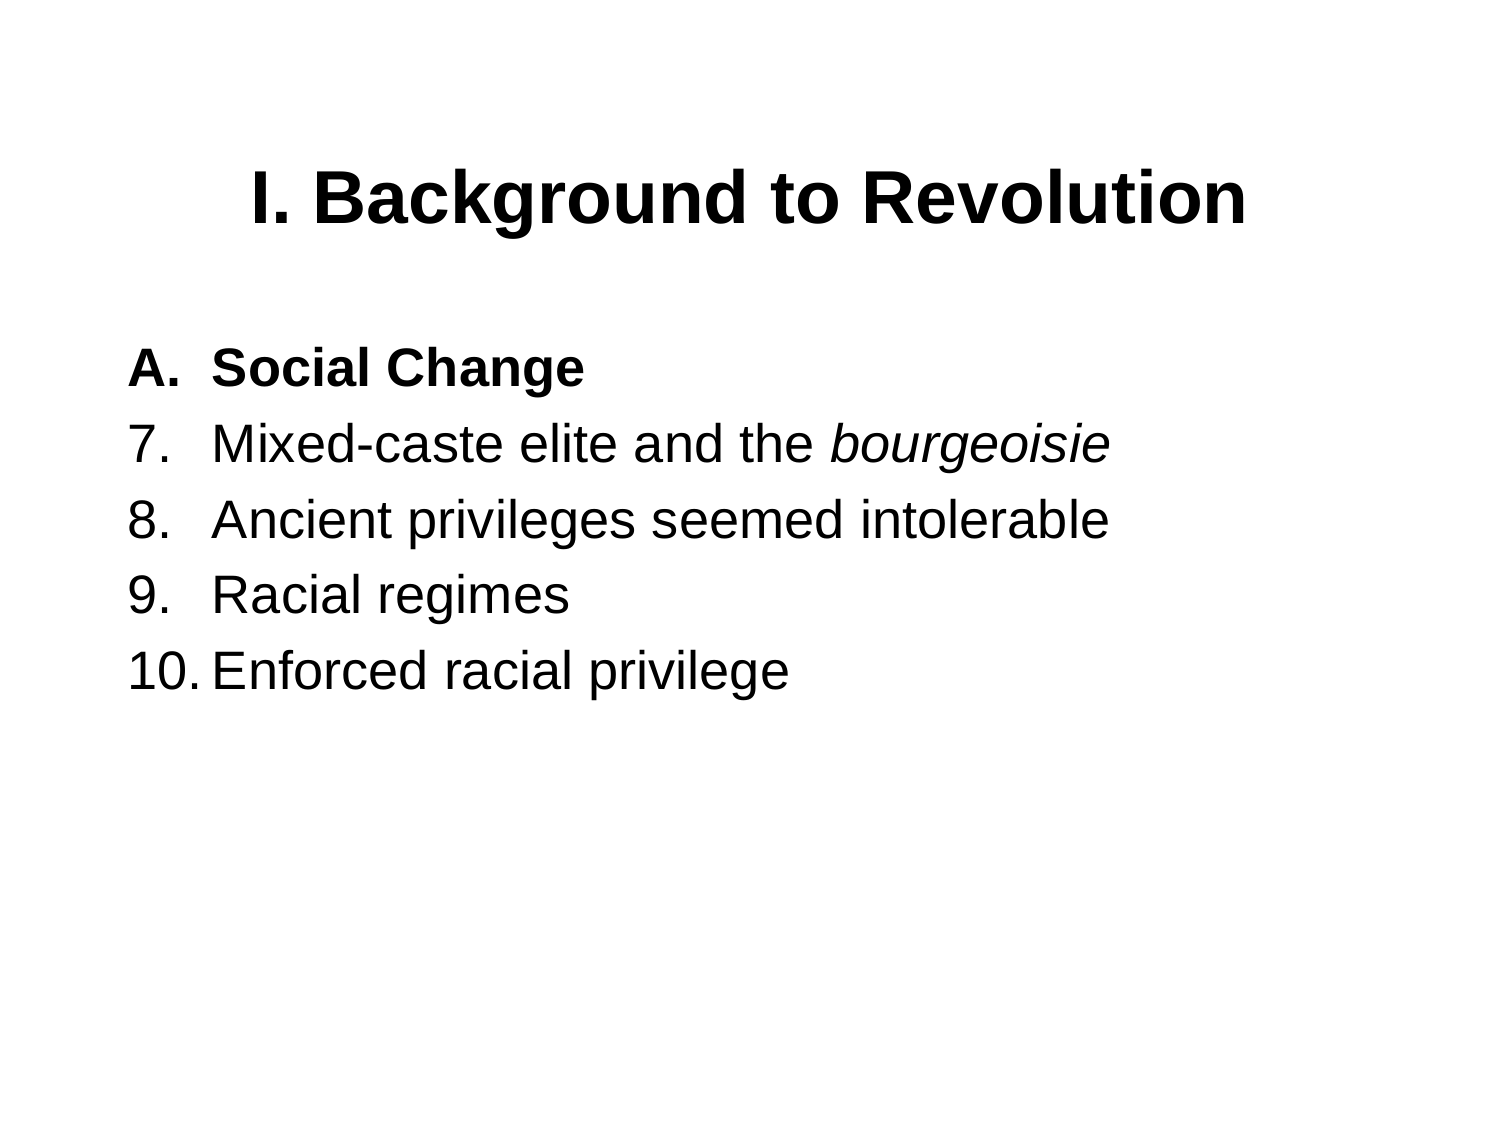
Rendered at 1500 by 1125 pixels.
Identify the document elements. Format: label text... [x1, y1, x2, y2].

title I. Background to Revolution [112, 99, 1388, 288]
list Social Change Mixed-caste elite and the bourgeoisie Ancient privileges seemed intolerable Racial regimes Enforced racial privilege [112, 324, 1388, 1001]
